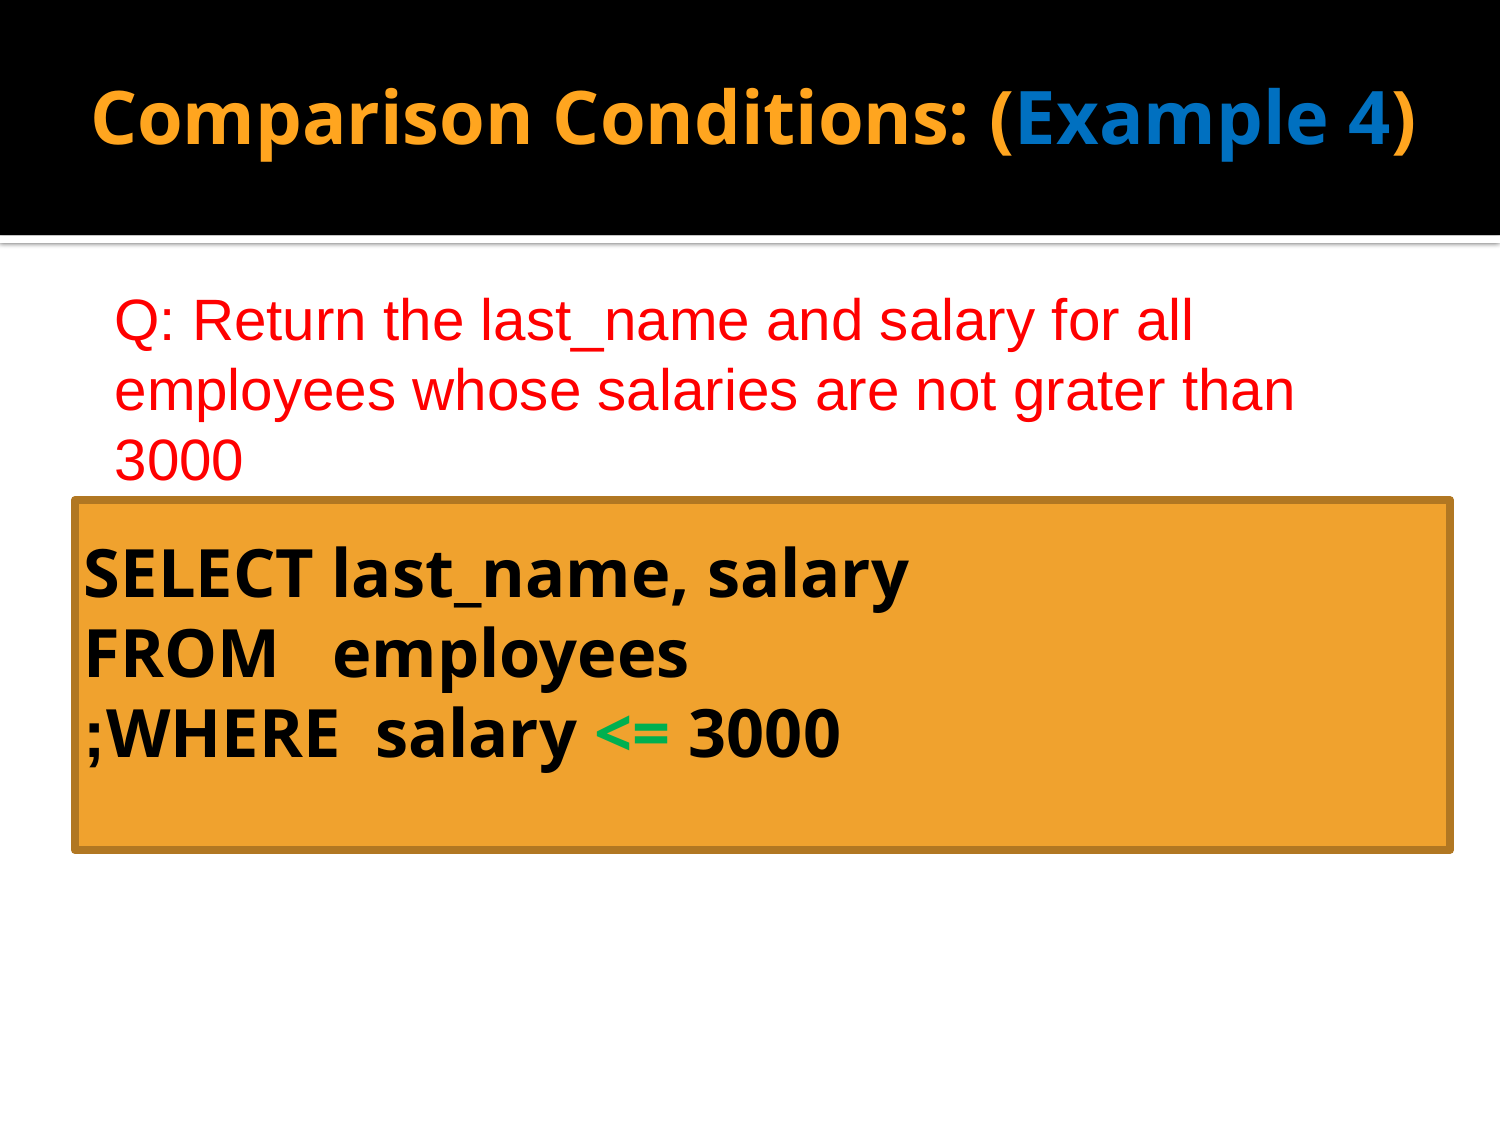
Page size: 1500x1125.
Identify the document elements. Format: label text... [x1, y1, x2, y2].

text_box Q: Return the last_name and salary for all employees whose salaries are not grater than 3000 [99, 275, 1438, 500]
title Comparison Conditions: (Example 4) [75, 56, 1425, 263]
list SELECT last_name, salary FROM employees WHERE salary <= 3000; [74, 515, 1426, 851]
text_box [71, 496, 1454, 854]
